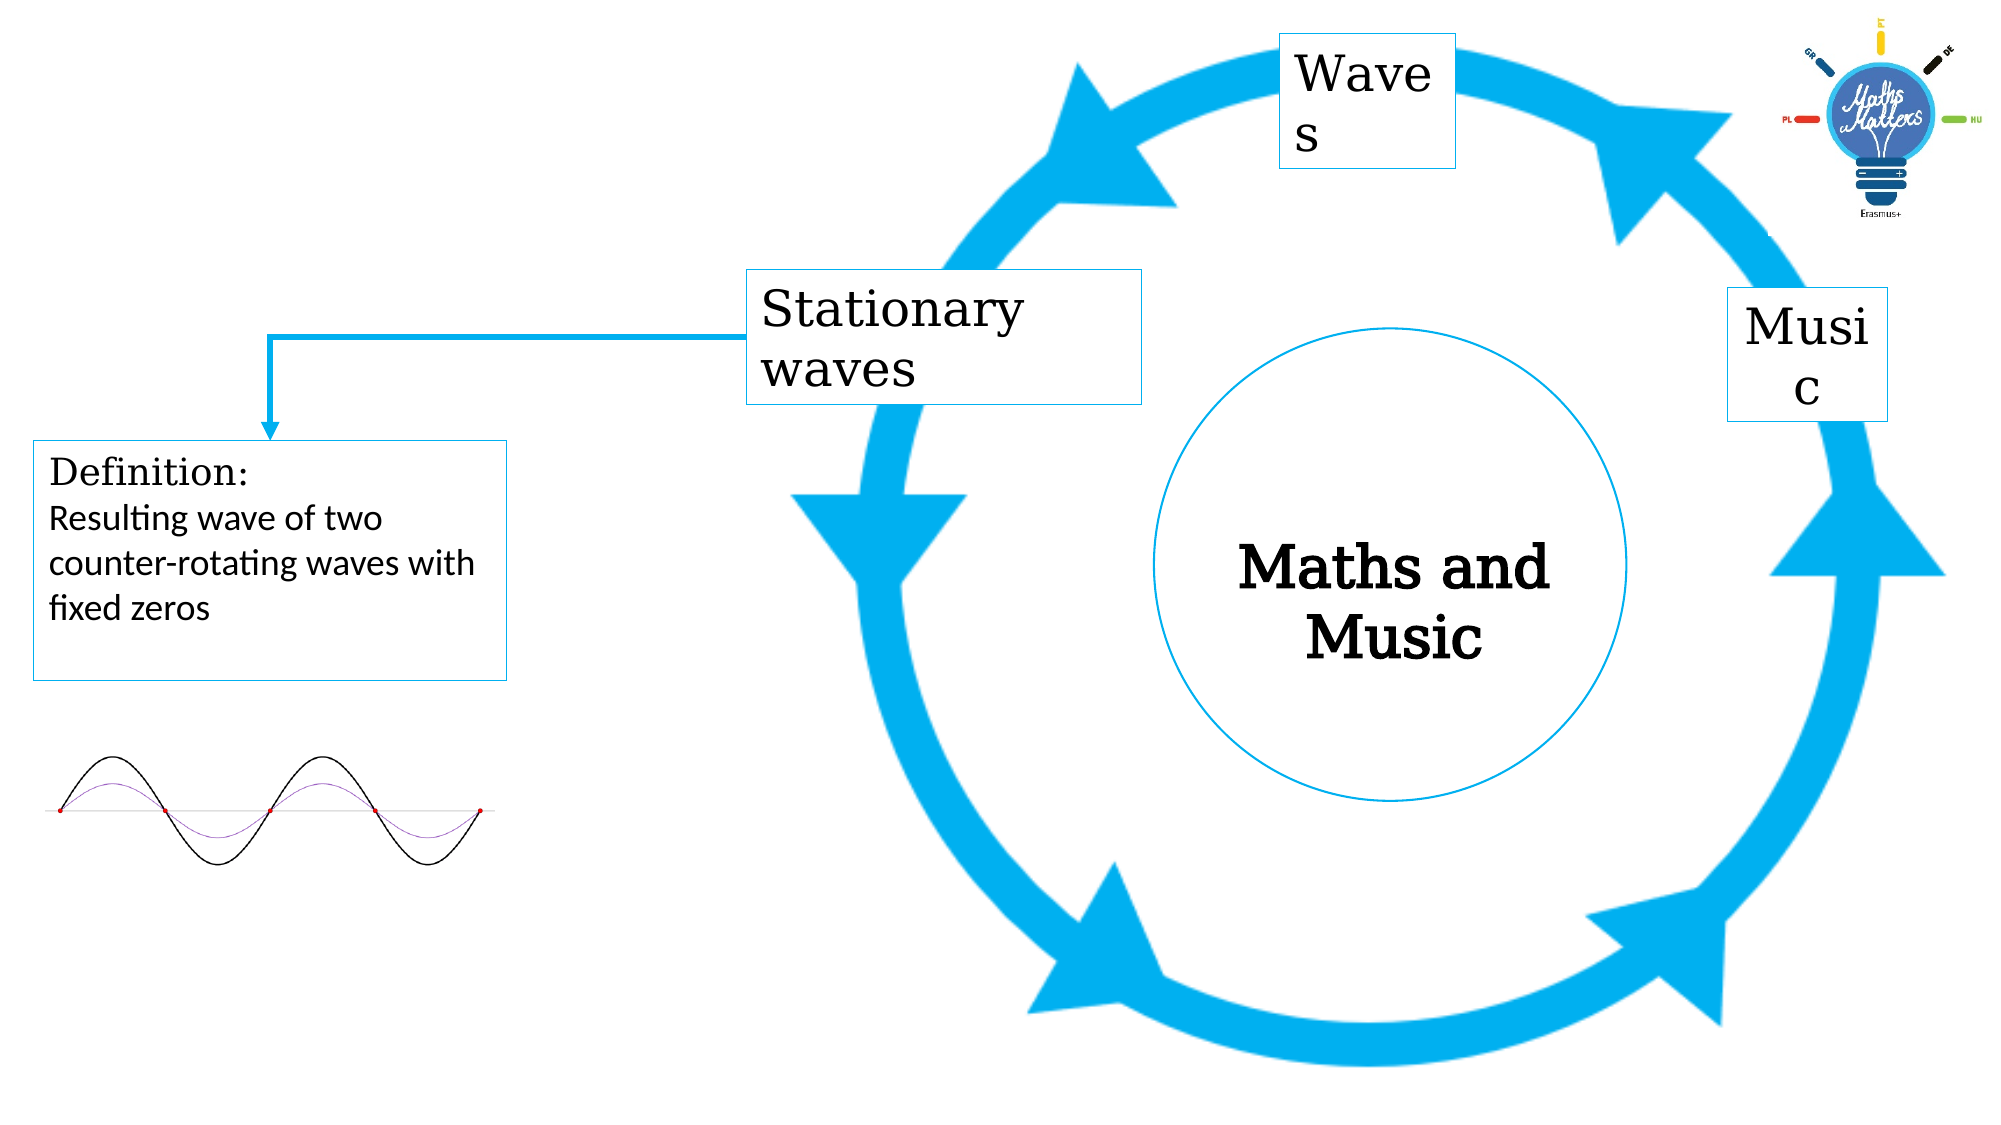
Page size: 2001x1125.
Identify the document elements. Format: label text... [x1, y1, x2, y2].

picture [768, 271, 1140, 403]
picture [1729, 289, 1886, 420]
picture [45, 735, 495, 886]
picture [768, 0, 2000, 1125]
text_box Stationary waves [746, 269, 768, 405]
text_box Definition: Resulting wave of two counter-rotating waves with fixed zeros [33, 440, 507, 681]
picture [1281, 35, 1454, 167]
picture [900, 93, 1837, 1023]
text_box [270, 307, 747, 441]
